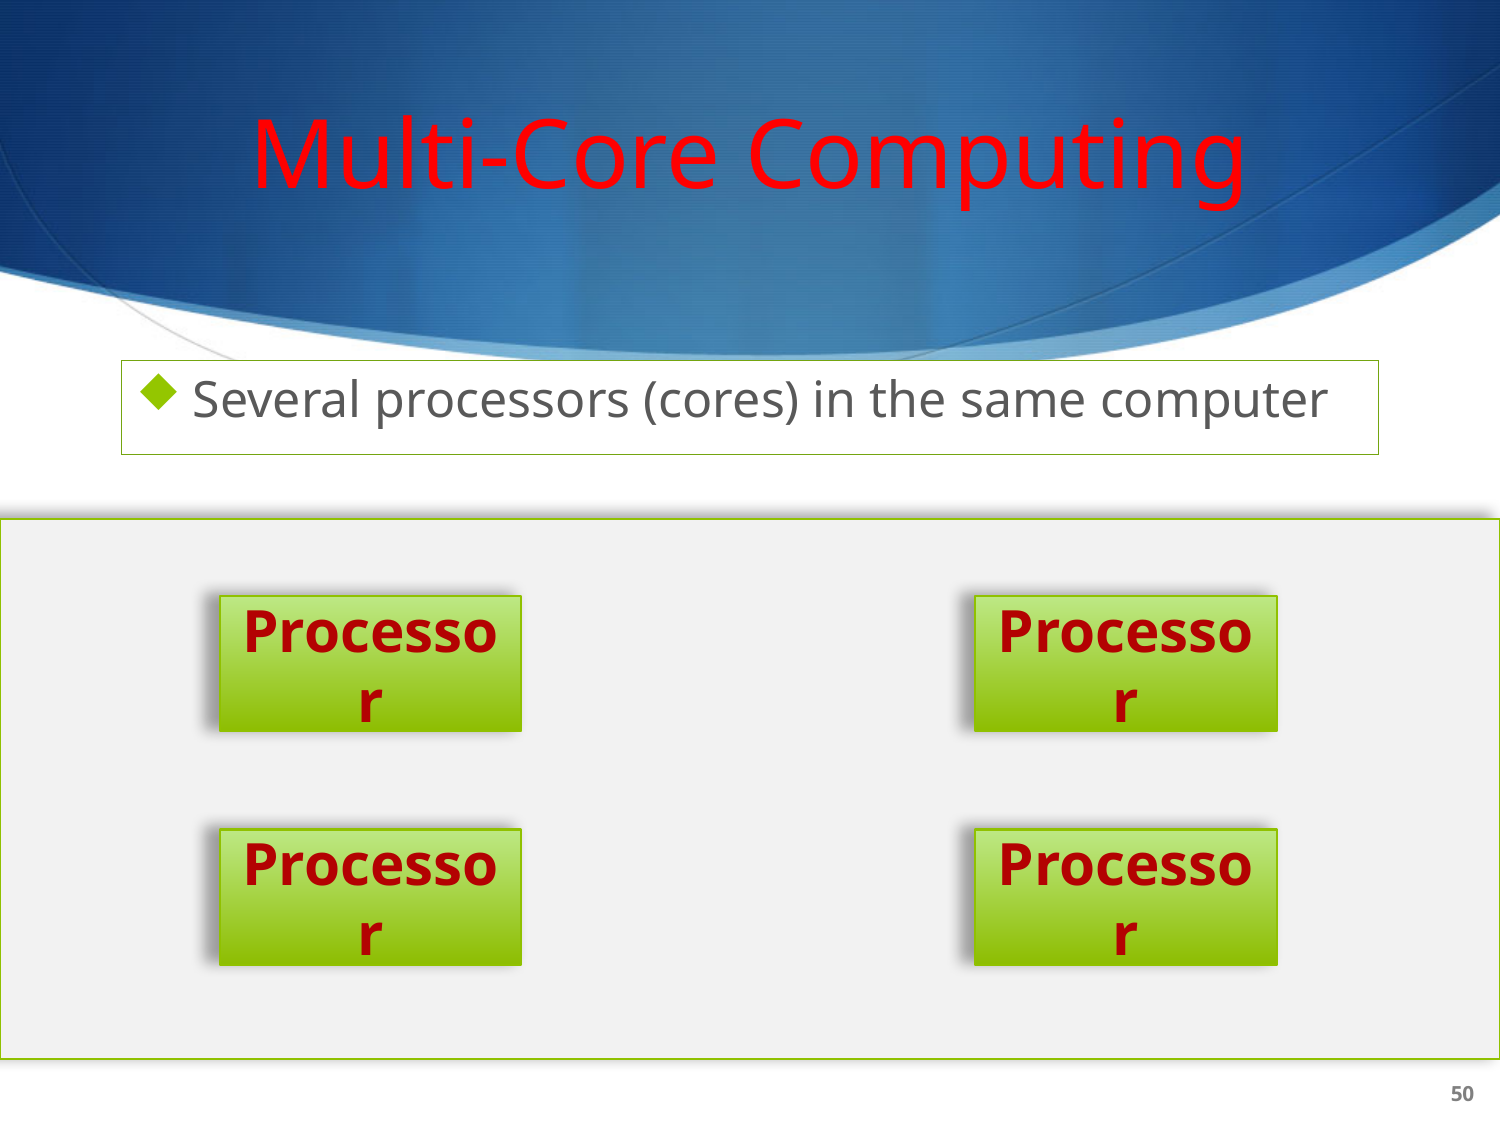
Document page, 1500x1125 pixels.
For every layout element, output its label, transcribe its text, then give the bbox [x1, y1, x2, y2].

list Several processors (cores) in the same computer [121, 360, 1379, 455]
picture [0, 0, 1500, 518]
slide_number 50 [1425, 1065, 1500, 1125]
text_box Processor [219, 595, 522, 732]
title Multi-Core Computing [75, 56, 1425, 245]
text_box [0, 518, 1500, 1060]
text_box Processor [974, 828, 1278, 966]
text_box Processor [219, 828, 522, 966]
text_box Processor [974, 595, 1278, 732]
picture [0, 1060, 1500, 1125]
